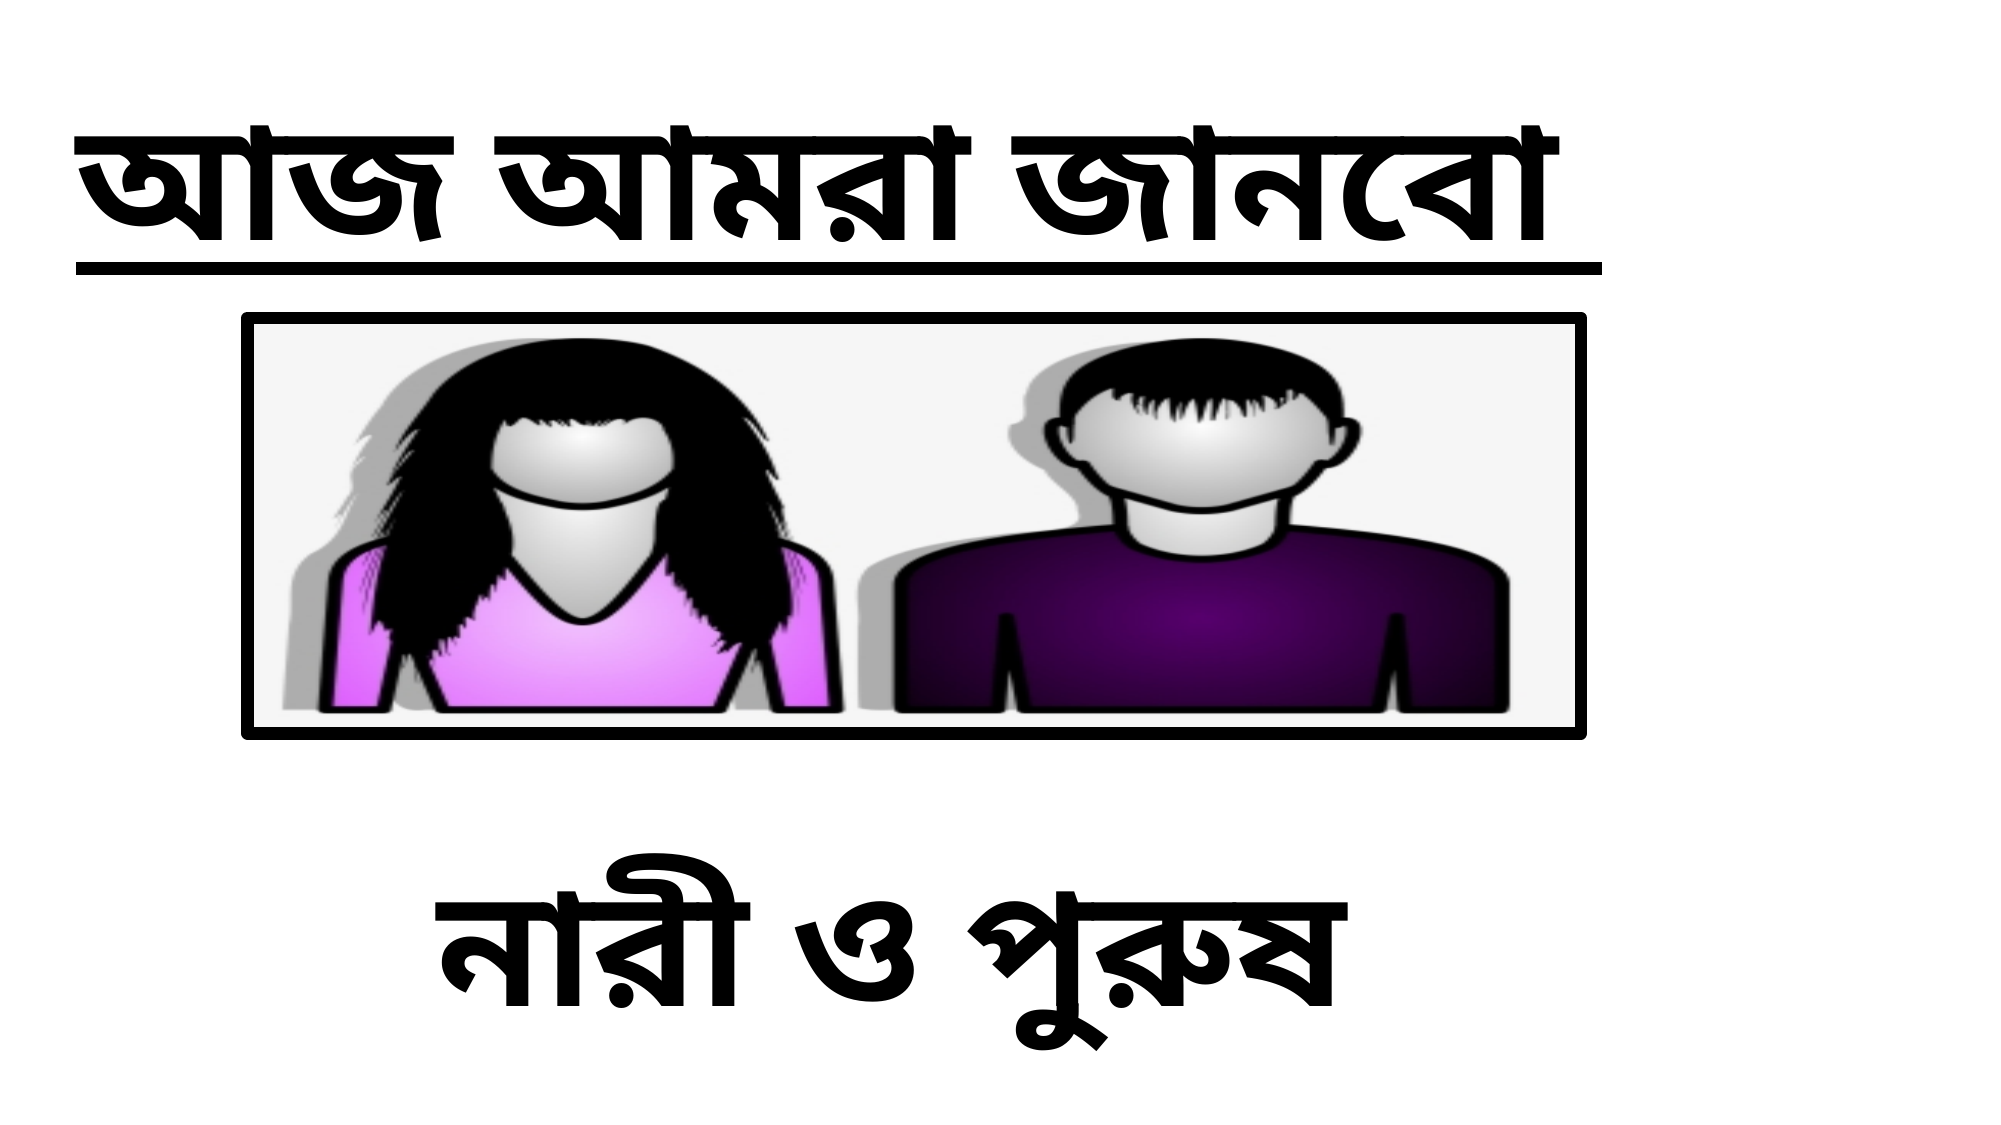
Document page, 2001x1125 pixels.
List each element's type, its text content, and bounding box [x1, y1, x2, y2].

text_box আজ আমরা জানবো [61, 66, 2000, 282]
picture [253, 324, 1575, 728]
text_box নারী ও পুরুষ [288, 832, 1540, 1048]
